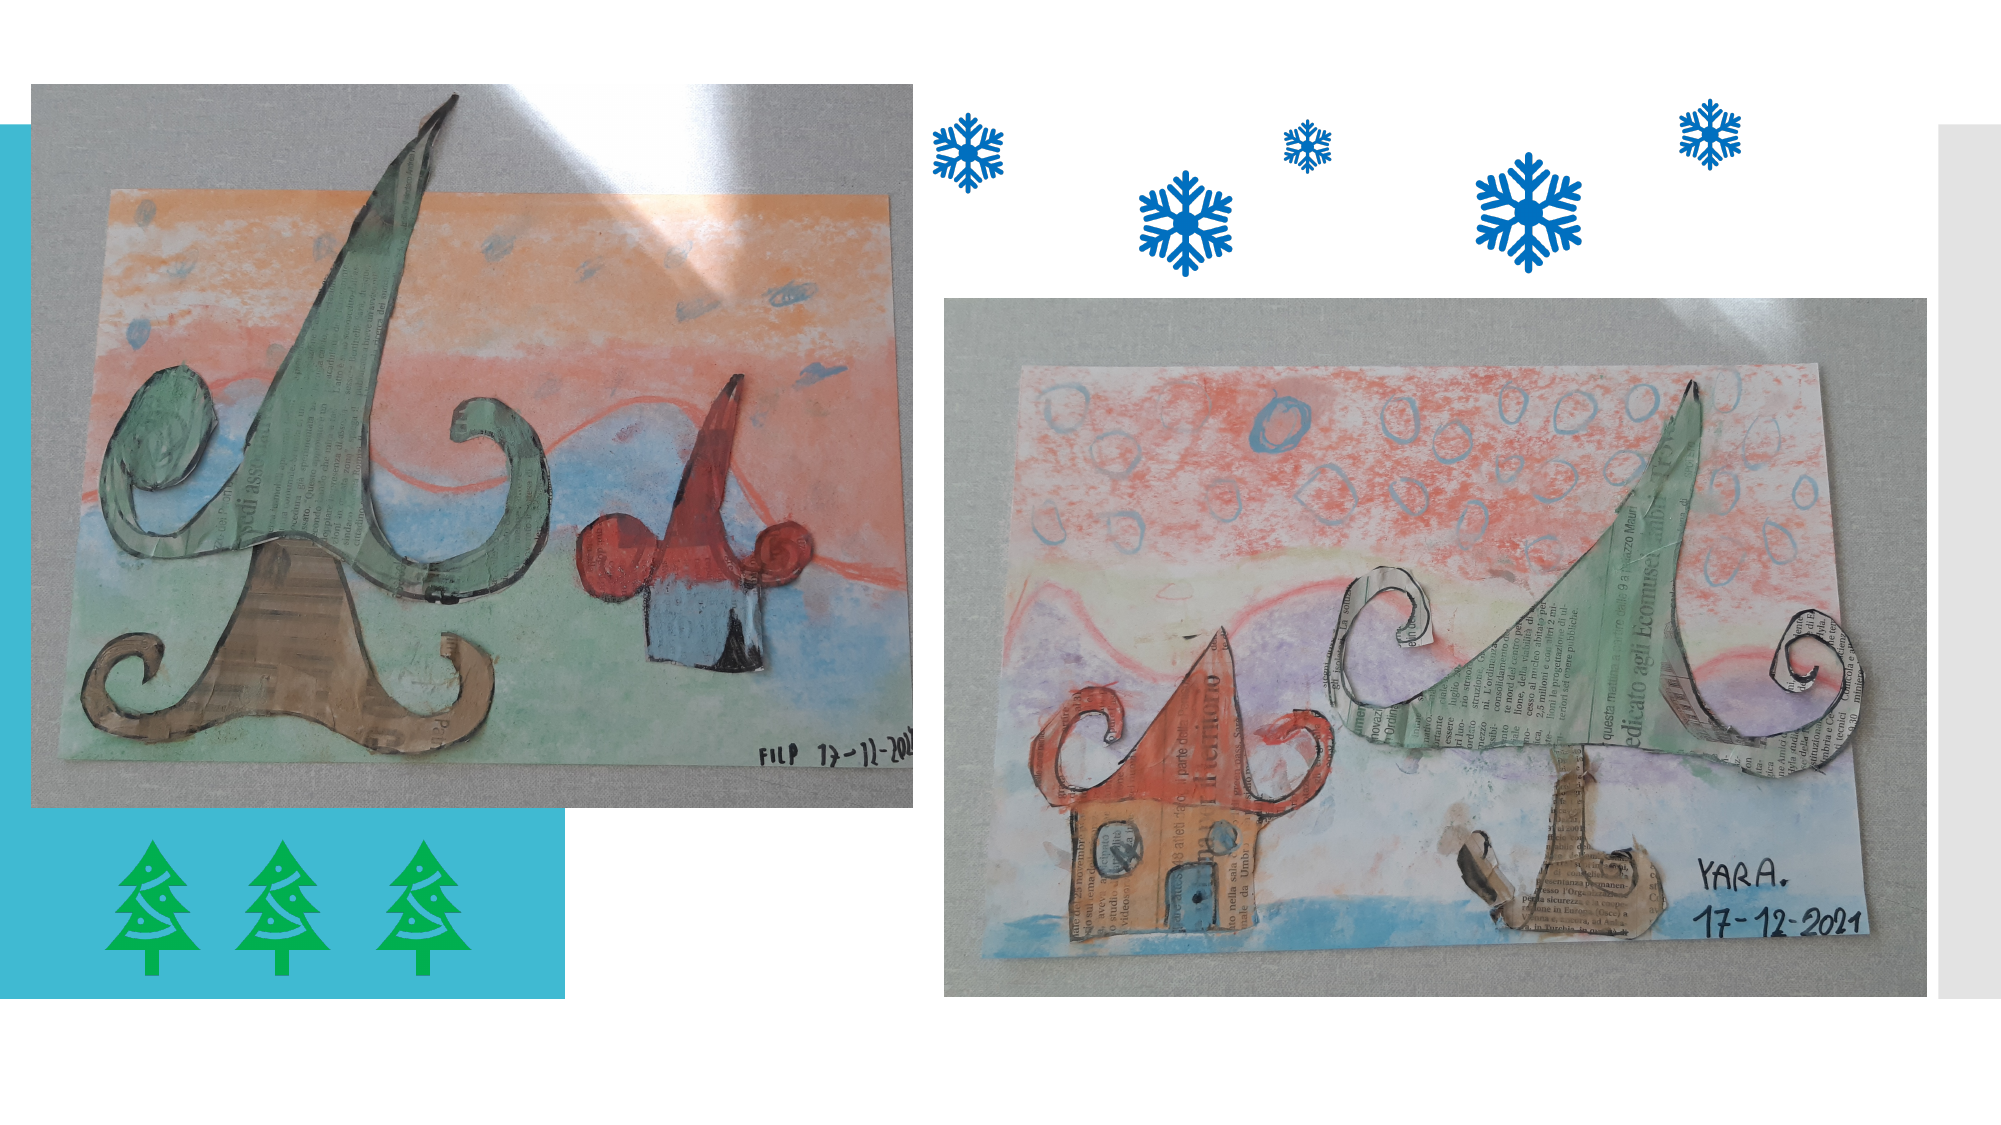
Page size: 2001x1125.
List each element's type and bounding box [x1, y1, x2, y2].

picture [1269, 108, 1346, 185]
picture [943, 127, 1927, 998]
picture [77, 831, 499, 983]
picture [911, 96, 1026, 211]
picture [1659, 84, 1761, 185]
list [30, 84, 914, 808]
